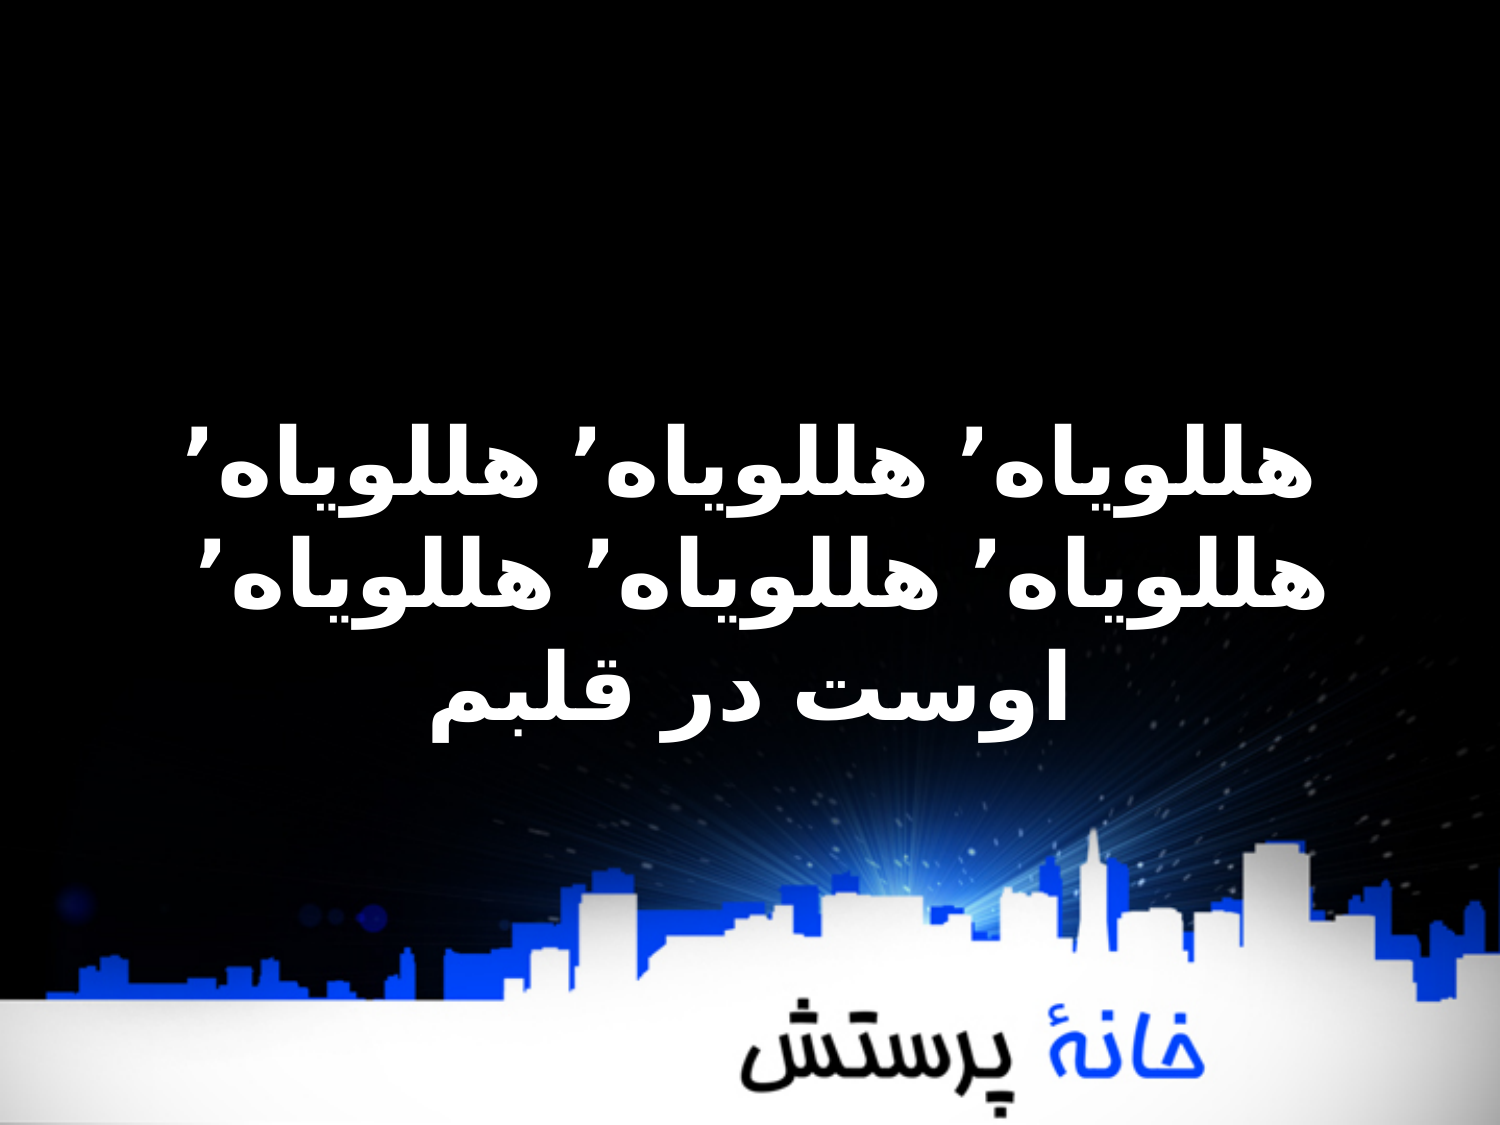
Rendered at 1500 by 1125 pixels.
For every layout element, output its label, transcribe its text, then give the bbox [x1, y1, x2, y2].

list هللوياه٬ هللوياه٬ هللوياه٬ هللوياه٬ هللوياه٬ هللوياه٬ اوست در قلبم [0, 0, 1500, 1125]
